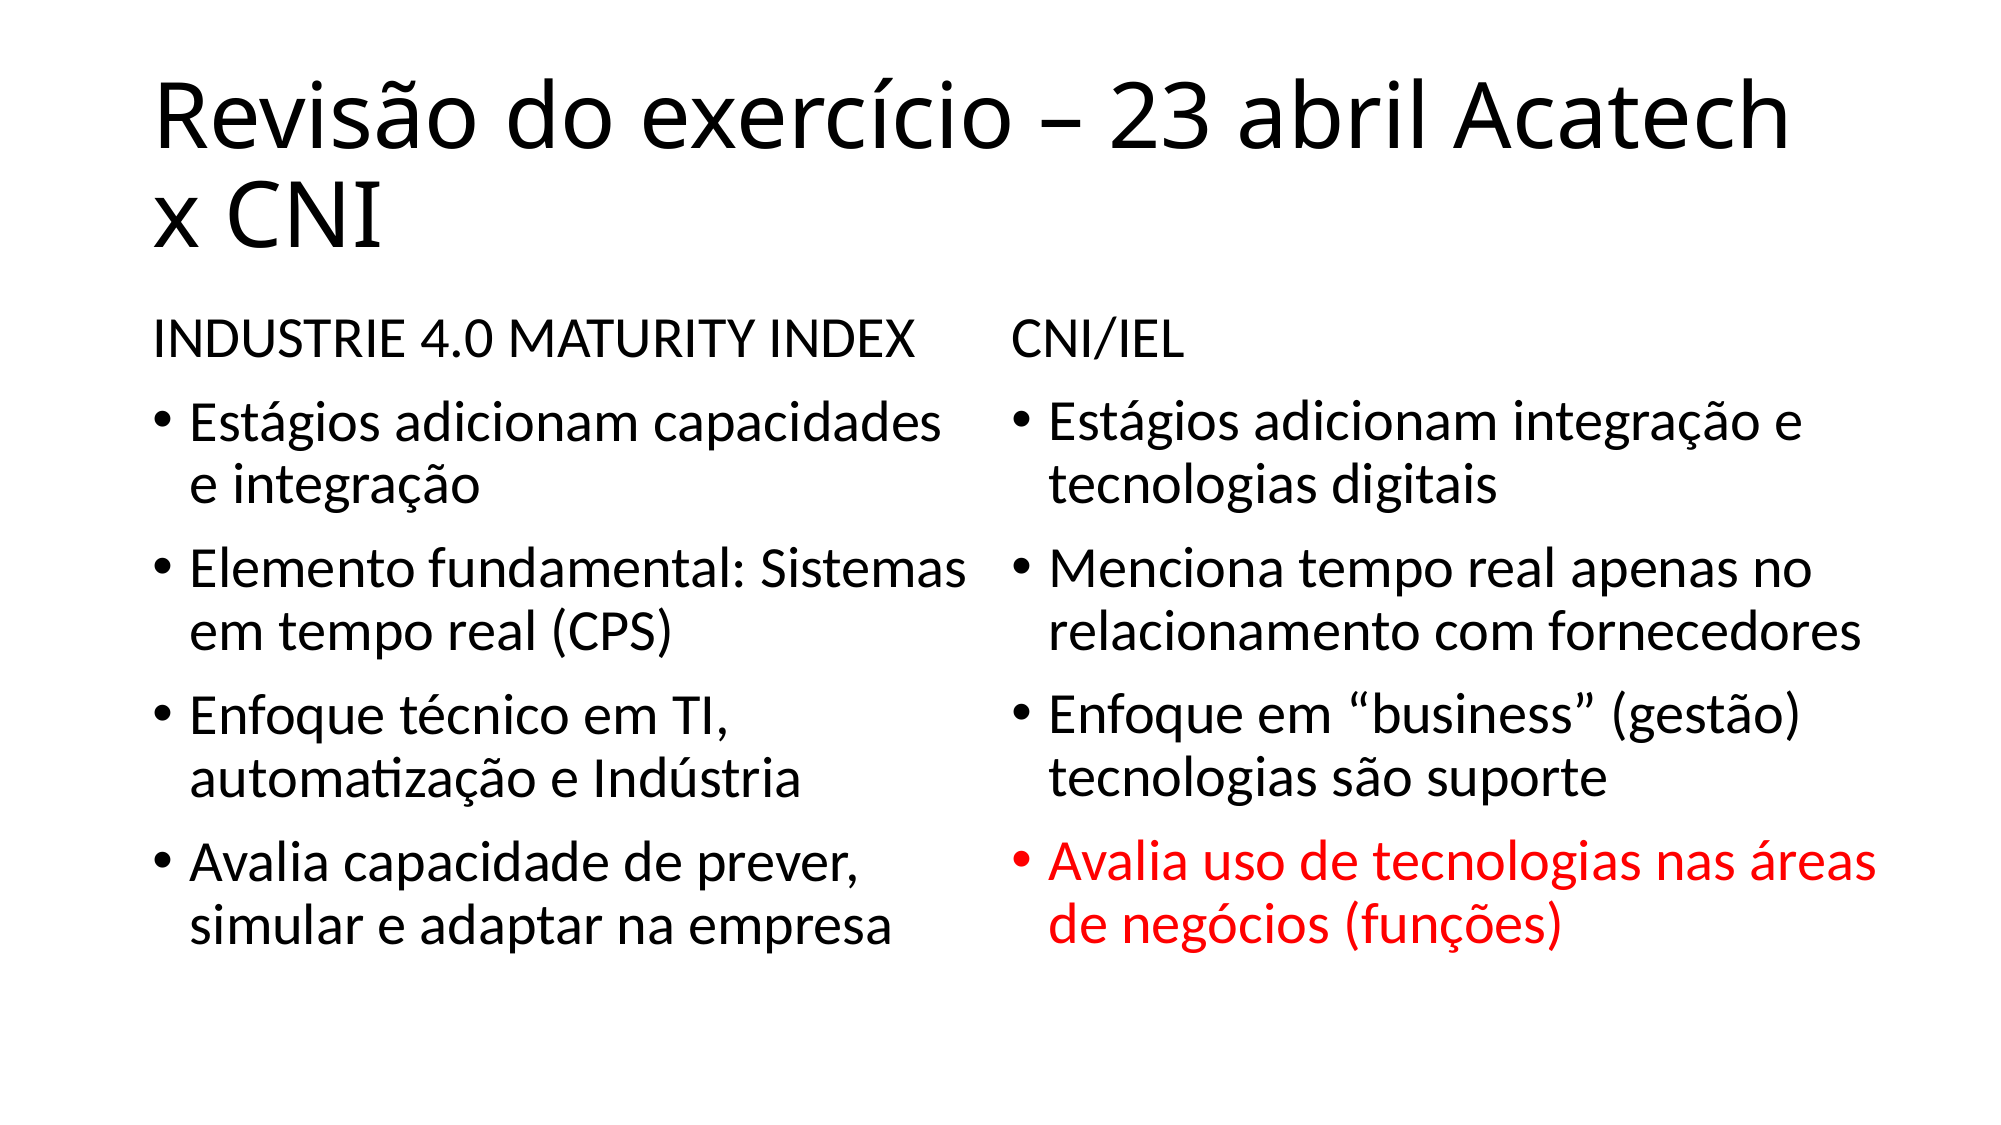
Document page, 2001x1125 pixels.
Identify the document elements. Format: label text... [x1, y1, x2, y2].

text_box CNI/IEL Estágios adicionam integração e tecnologias digitais Menciona tempo real apenas no relacionamento com fornecedores Enfoque em “business” (gestão) tecnologias são suporte Avalia uso de tecnologias nas áreas de negócios (funções) [996, 299, 1914, 1014]
title Revisão do exercício – 23 abril Acatech x CNI [137, 59, 1863, 278]
list INDUSTRIE 4.0 MATURITY INDEX Estágios adicionam capacidades e integração Elemento fundamental: Sistemas em tempo real (CPS) Enfoque técnico em TI, automatização e Indústria Avalia capacidade de prever, simular e adaptar na empresa [137, 299, 996, 1014]
